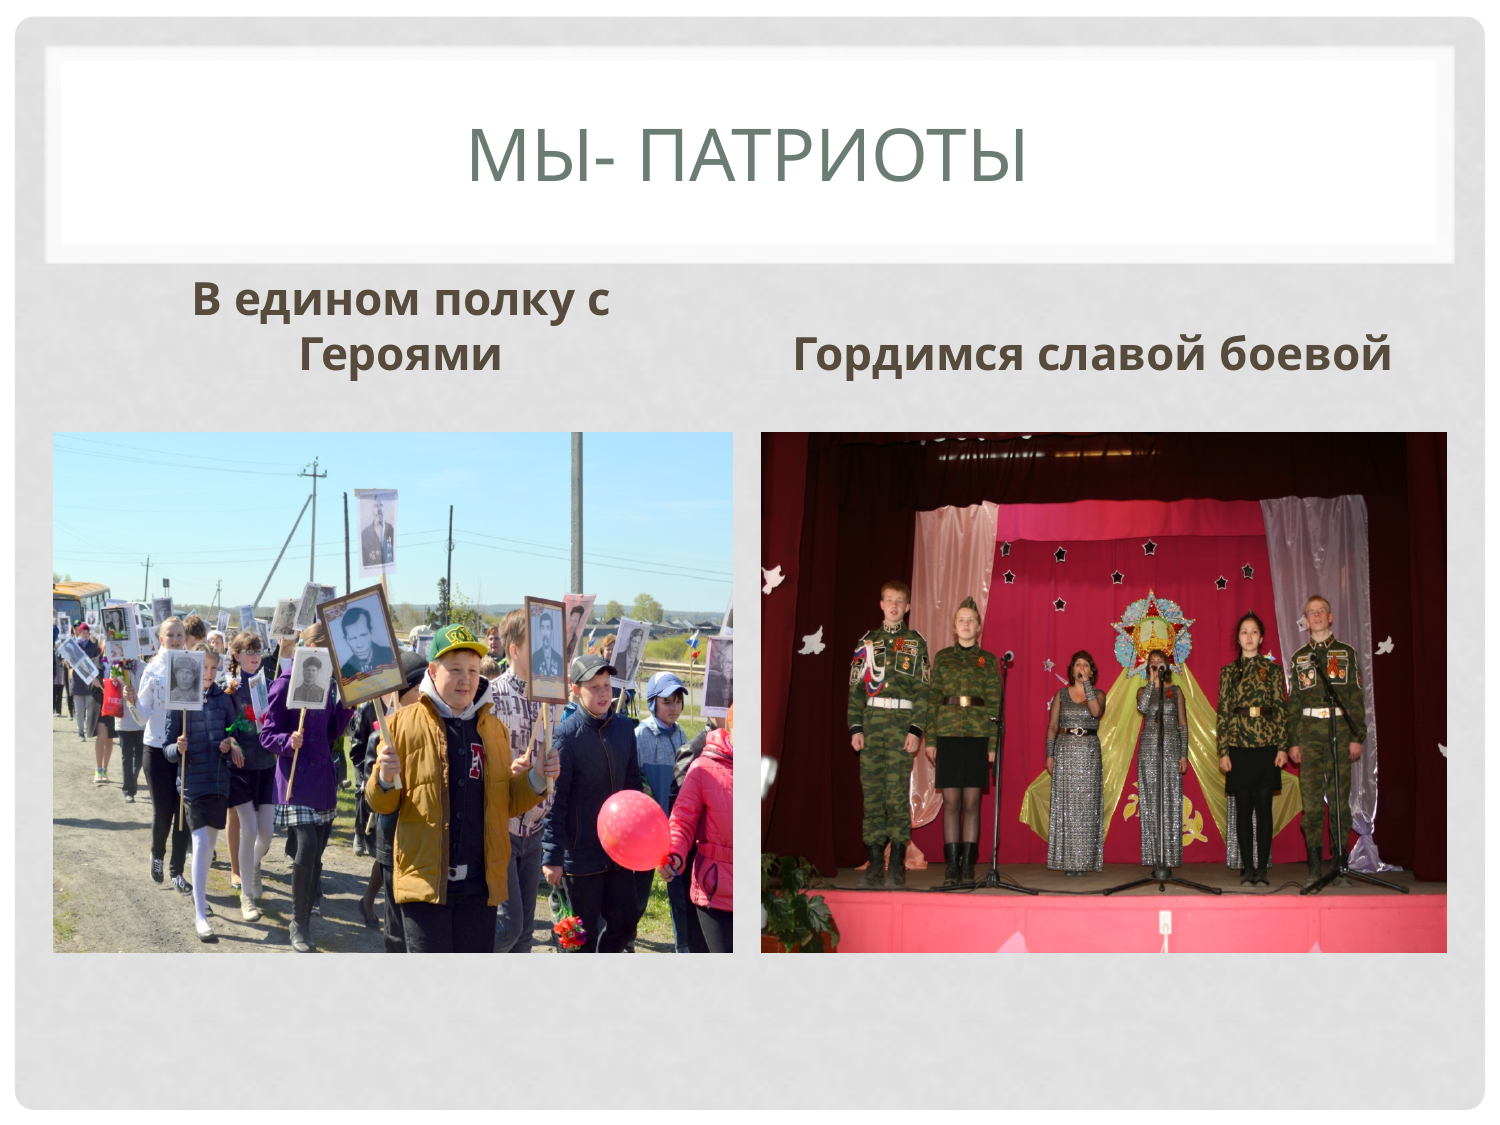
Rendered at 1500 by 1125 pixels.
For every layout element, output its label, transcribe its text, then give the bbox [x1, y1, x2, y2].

list Гордимся славой боевой [761, 282, 1425, 388]
list В едином полку с Героями [69, 282, 733, 388]
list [761, 432, 1448, 953]
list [52, 432, 733, 953]
title Мы- патриоты [69, 66, 1425, 238]
